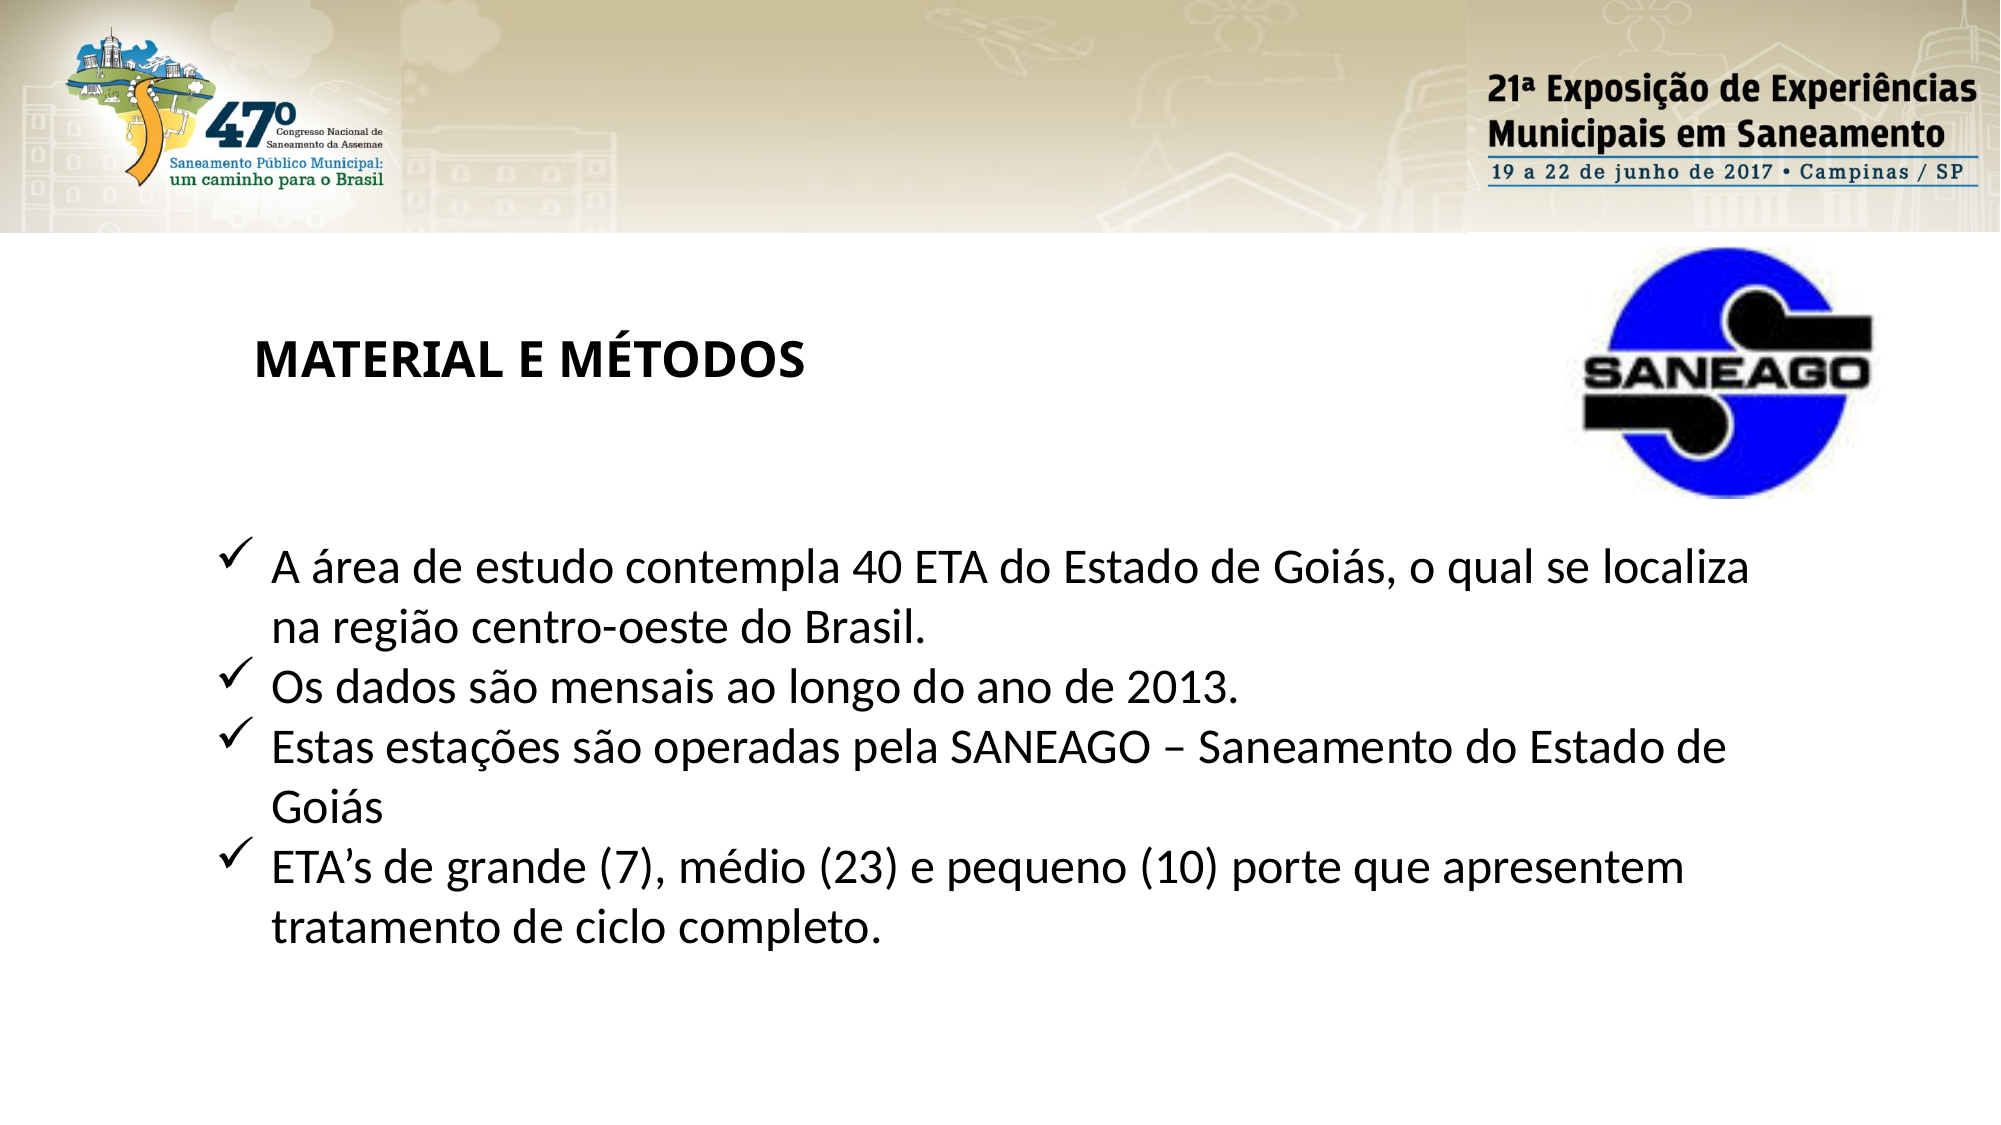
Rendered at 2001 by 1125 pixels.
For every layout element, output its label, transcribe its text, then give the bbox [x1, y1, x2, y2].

picture [1544, 246, 1923, 499]
picture [0, 0, 2000, 233]
text_box A área de estudo contempla 40 ETA do Estado de Goiás, o qual se localiza na região centro-oeste do Brasil. Os dados são mensais ao longo do ano de 2013. Estas estações são operadas pela SANEAGO – Saneamento do Estado de Goiás ETA’s de grande (7), médio (23) e pequeno (10) porte que apresentem tratamento de ciclo completo. [200, 525, 1806, 961]
title MATERIAL E MÉTODOS [239, 326, 1387, 402]
